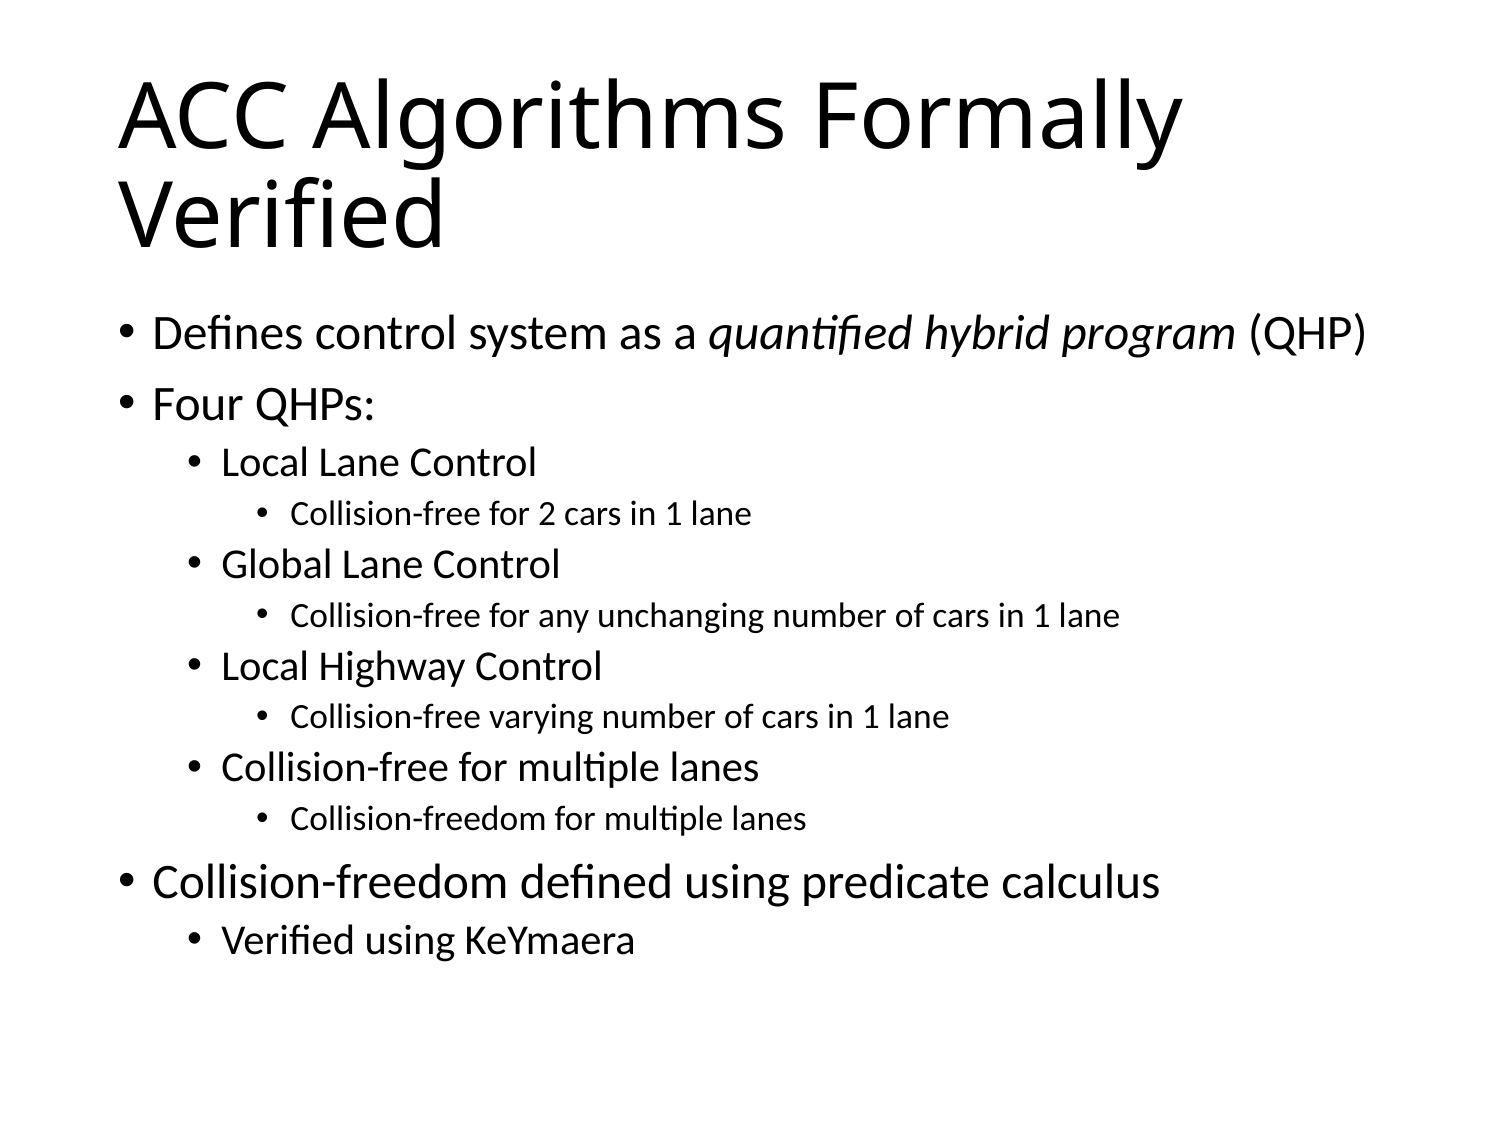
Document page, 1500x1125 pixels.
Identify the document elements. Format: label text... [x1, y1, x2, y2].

title ACC Algorithms Formally Verified [103, 59, 1397, 278]
list Defines control system as a quantified hybrid program (QHP) Four QHPs: Local Lane Control Collision-free for 2 cars in 1 lane Global Lane Control Collision-free for any unchanging number of cars in 1 lane Local Highway Control Collision-free varying number of cars in 1 lane Collision-free for multiple lanes Collision-freedom for multiple lanes Collision-freedom defined using predicate calculus Verified using KeYmaera [103, 299, 1397, 1014]
